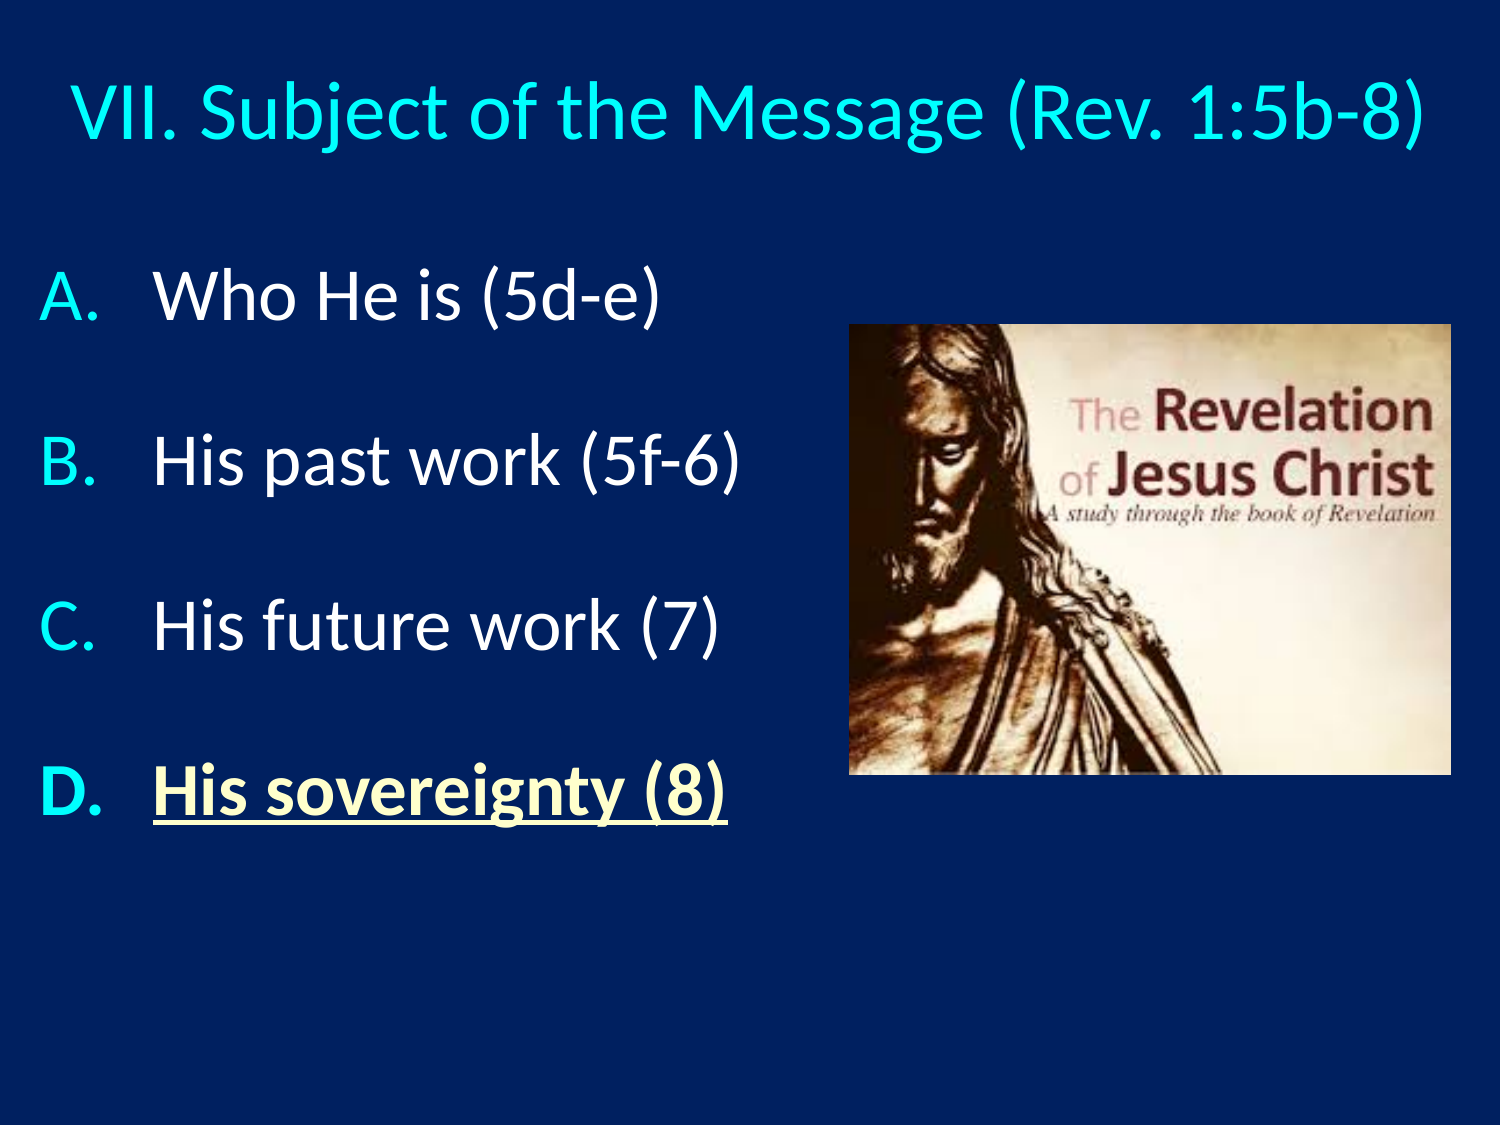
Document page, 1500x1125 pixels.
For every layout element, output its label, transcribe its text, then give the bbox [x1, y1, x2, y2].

picture [849, 324, 1451, 776]
title VII. Subject of the Message (Rev. 1:5b-8) [24, 37, 1475, 175]
list Who He is (5d-e) His past work (5f-6) His future work (7) His sovereignty (8) [24, 237, 1026, 888]
